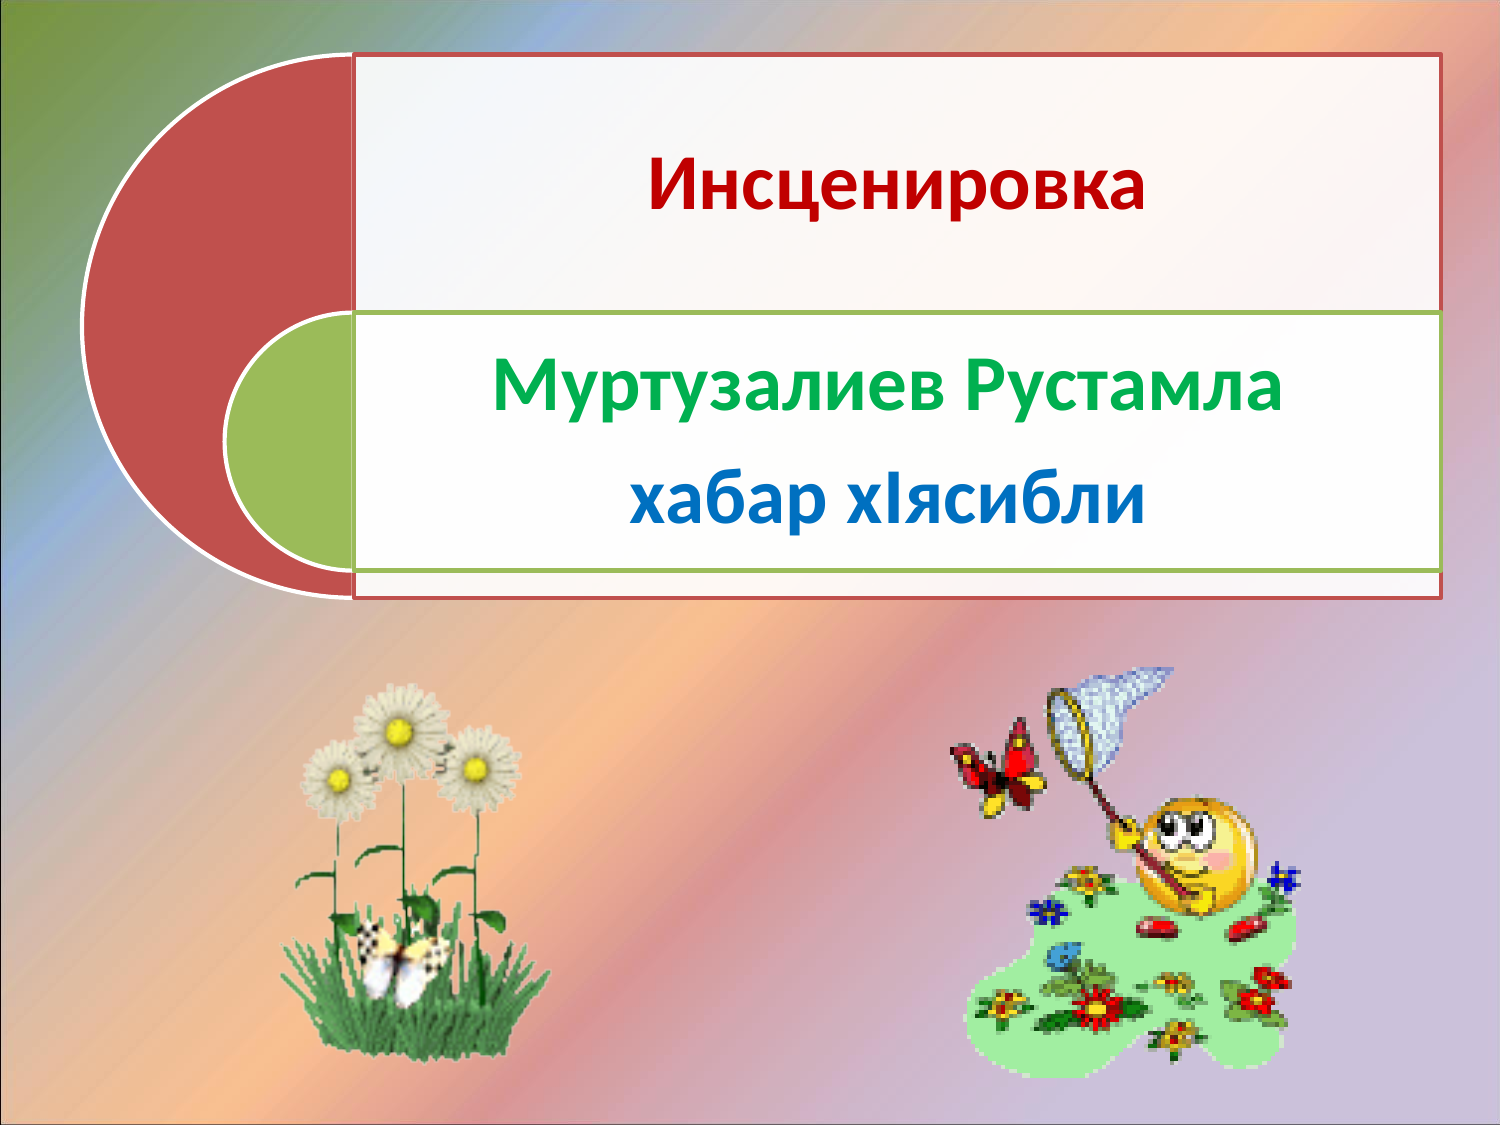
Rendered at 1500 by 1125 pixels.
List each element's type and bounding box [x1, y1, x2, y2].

picture [0, 0, 1500, 1125]
text_box [81, 54, 1442, 599]
